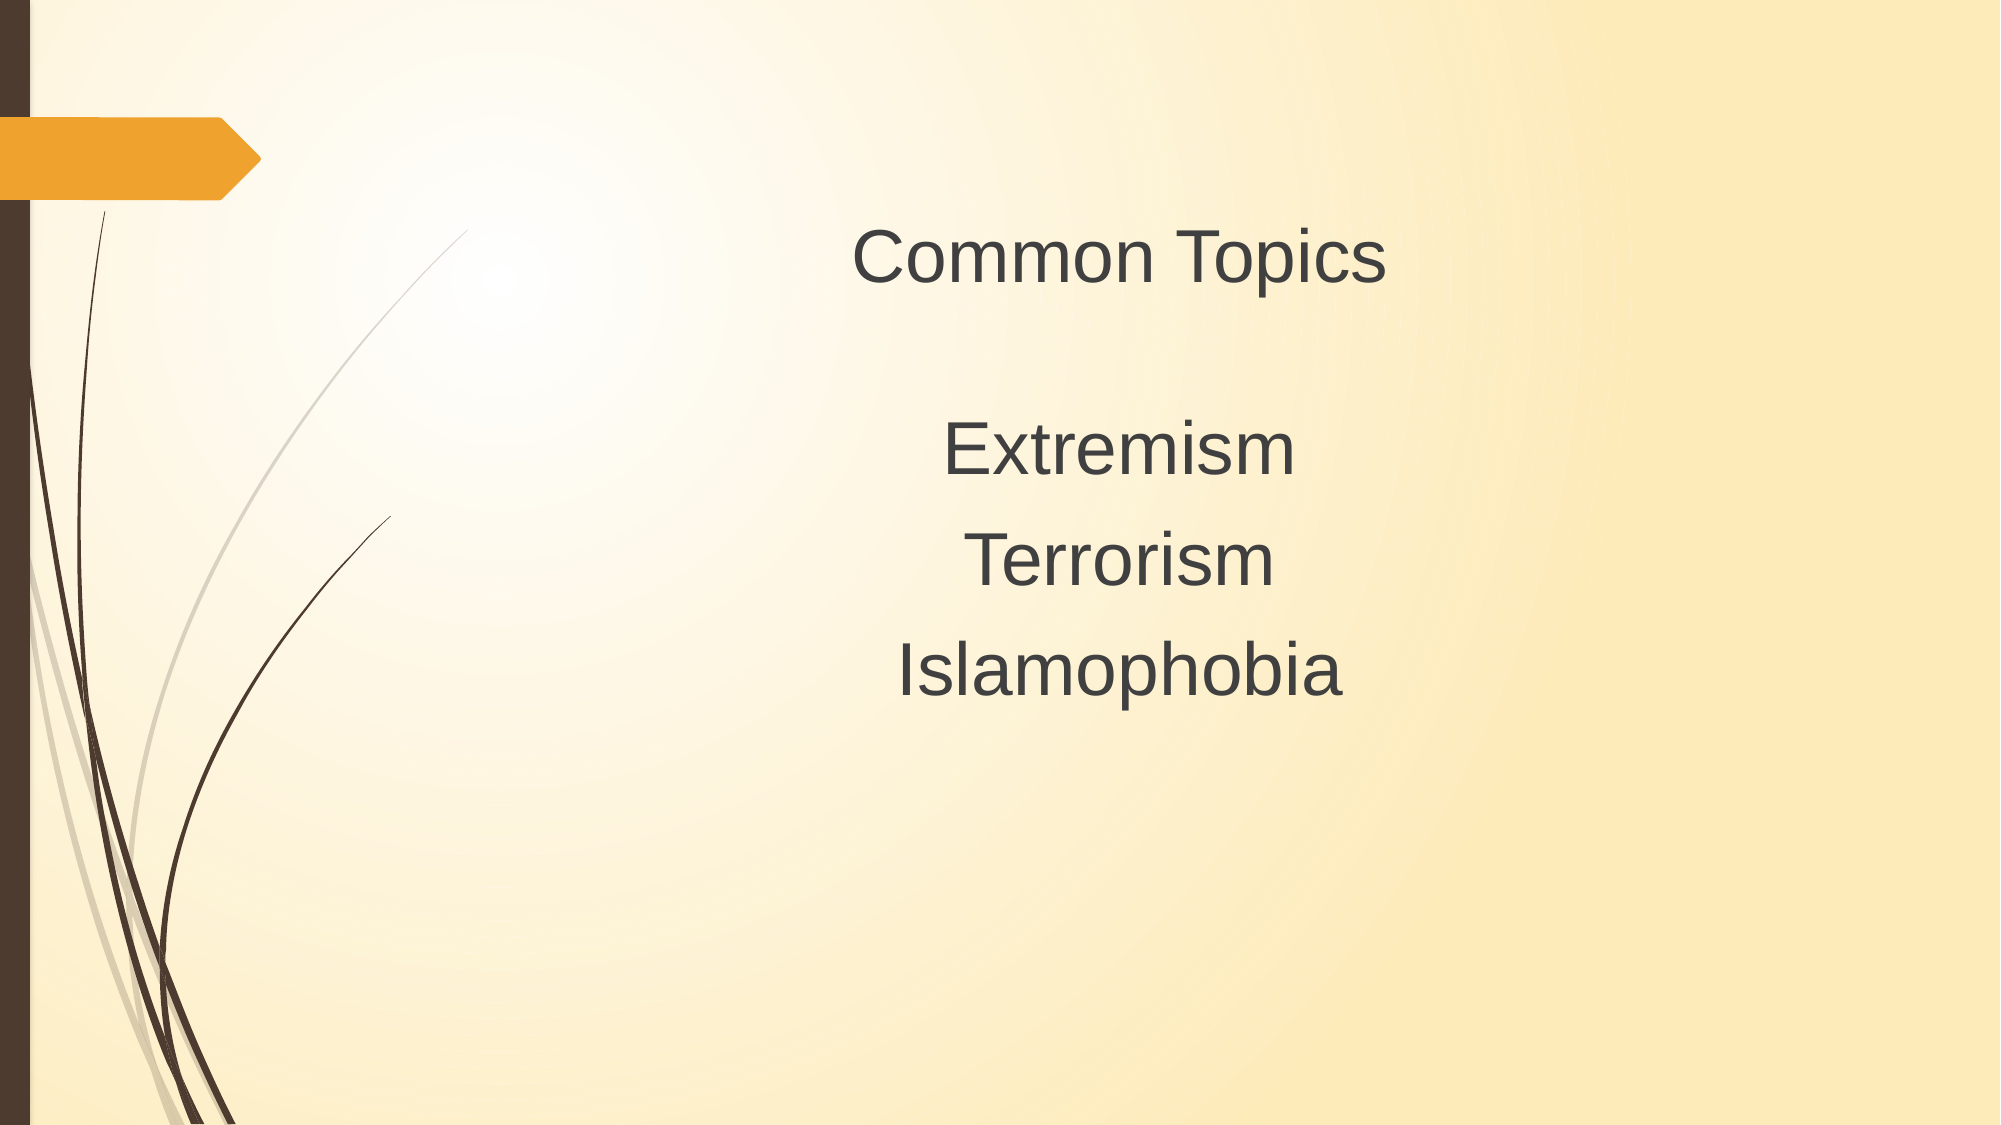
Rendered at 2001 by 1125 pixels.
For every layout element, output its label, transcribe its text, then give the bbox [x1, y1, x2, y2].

list Common Topics Extremism Terrorism Islamophobia [388, 200, 1852, 820]
